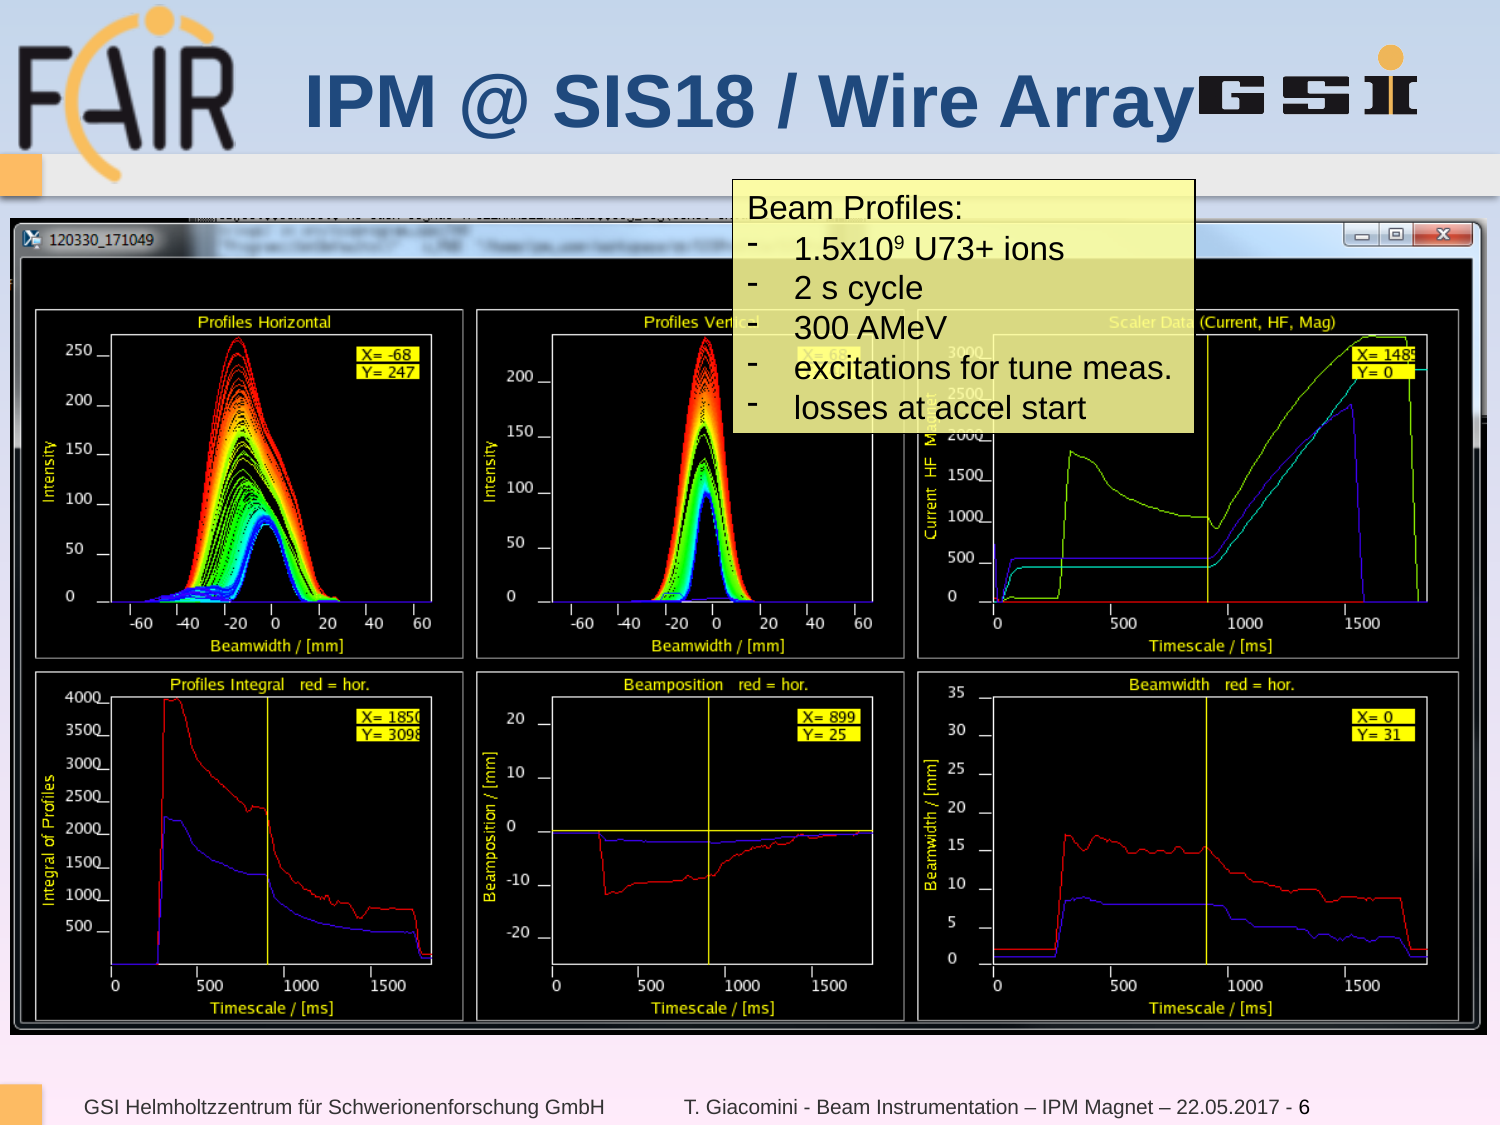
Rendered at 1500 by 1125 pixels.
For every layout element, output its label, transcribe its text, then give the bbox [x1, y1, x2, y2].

picture [18, 3, 236, 186]
picture [10, 218, 1487, 1036]
text_box IPM @ SIS18 / Wire Array [74, 45, 1425, 216]
